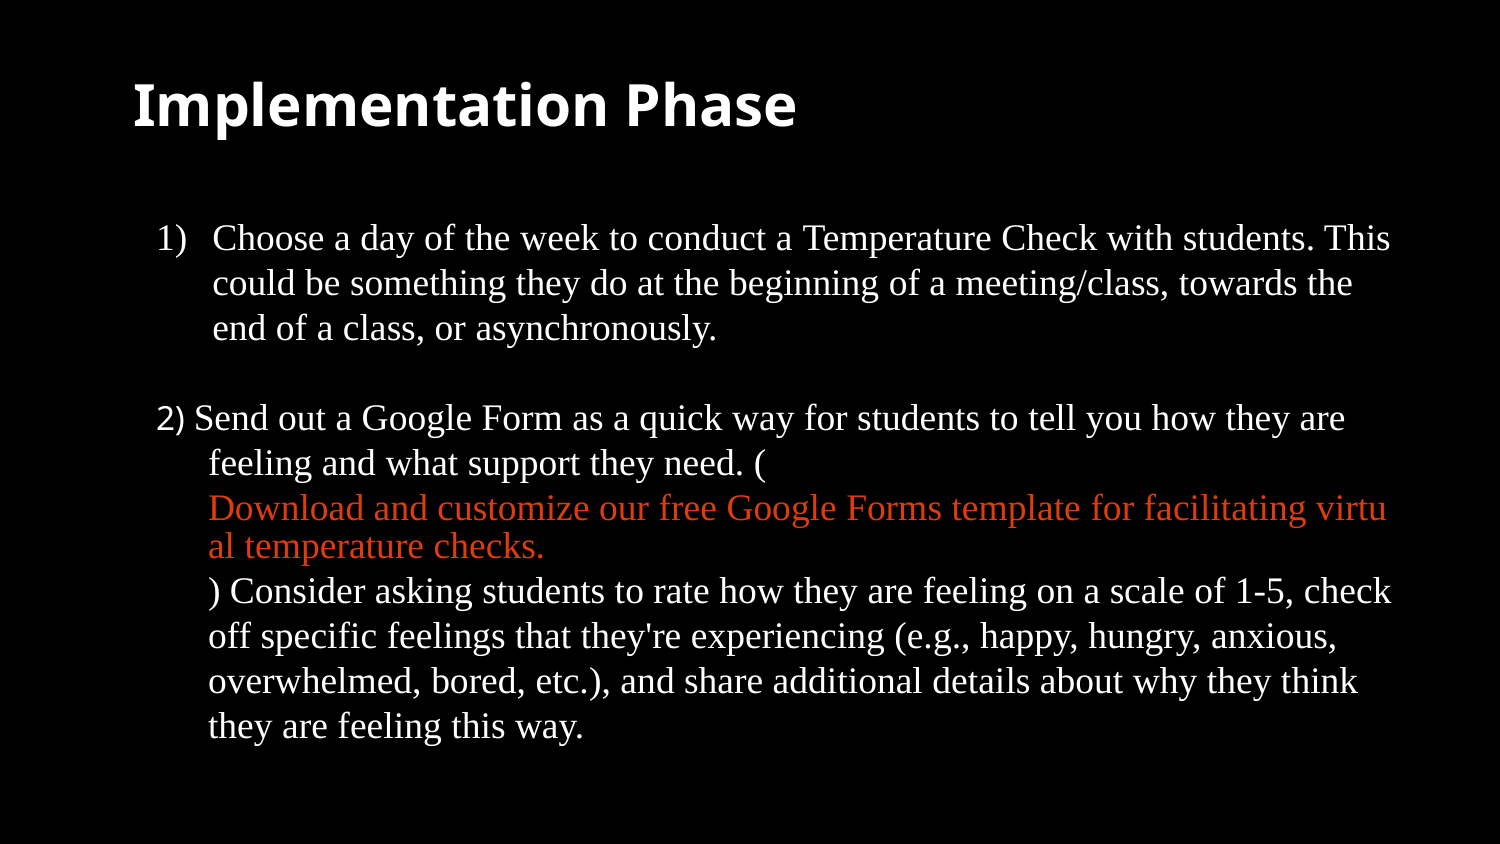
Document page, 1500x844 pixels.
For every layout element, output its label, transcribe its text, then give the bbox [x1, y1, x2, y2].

title Implementation Phase [118, 50, 1127, 156]
subtitle Choose a day of the week to conduct a Temperature Check with students. This could be something they do at the beginning of a meeting/class, towards the end of a class, or asynchronously. 2) Send out a Google Form as a quick way for students to tell you how they are feeling and what support they need. (Download and customize our free Google Forms template for facilitating virtual temperature checks.) Consider asking students to rate how they are feeling on a scale of 1-5, check off specific feelings that they're experiencing (e.g., happy, hungry, anxious, overwhelmed, bored, etc.), and share additional details about why they think they are feeling this way. [118, 198, 1418, 720]
